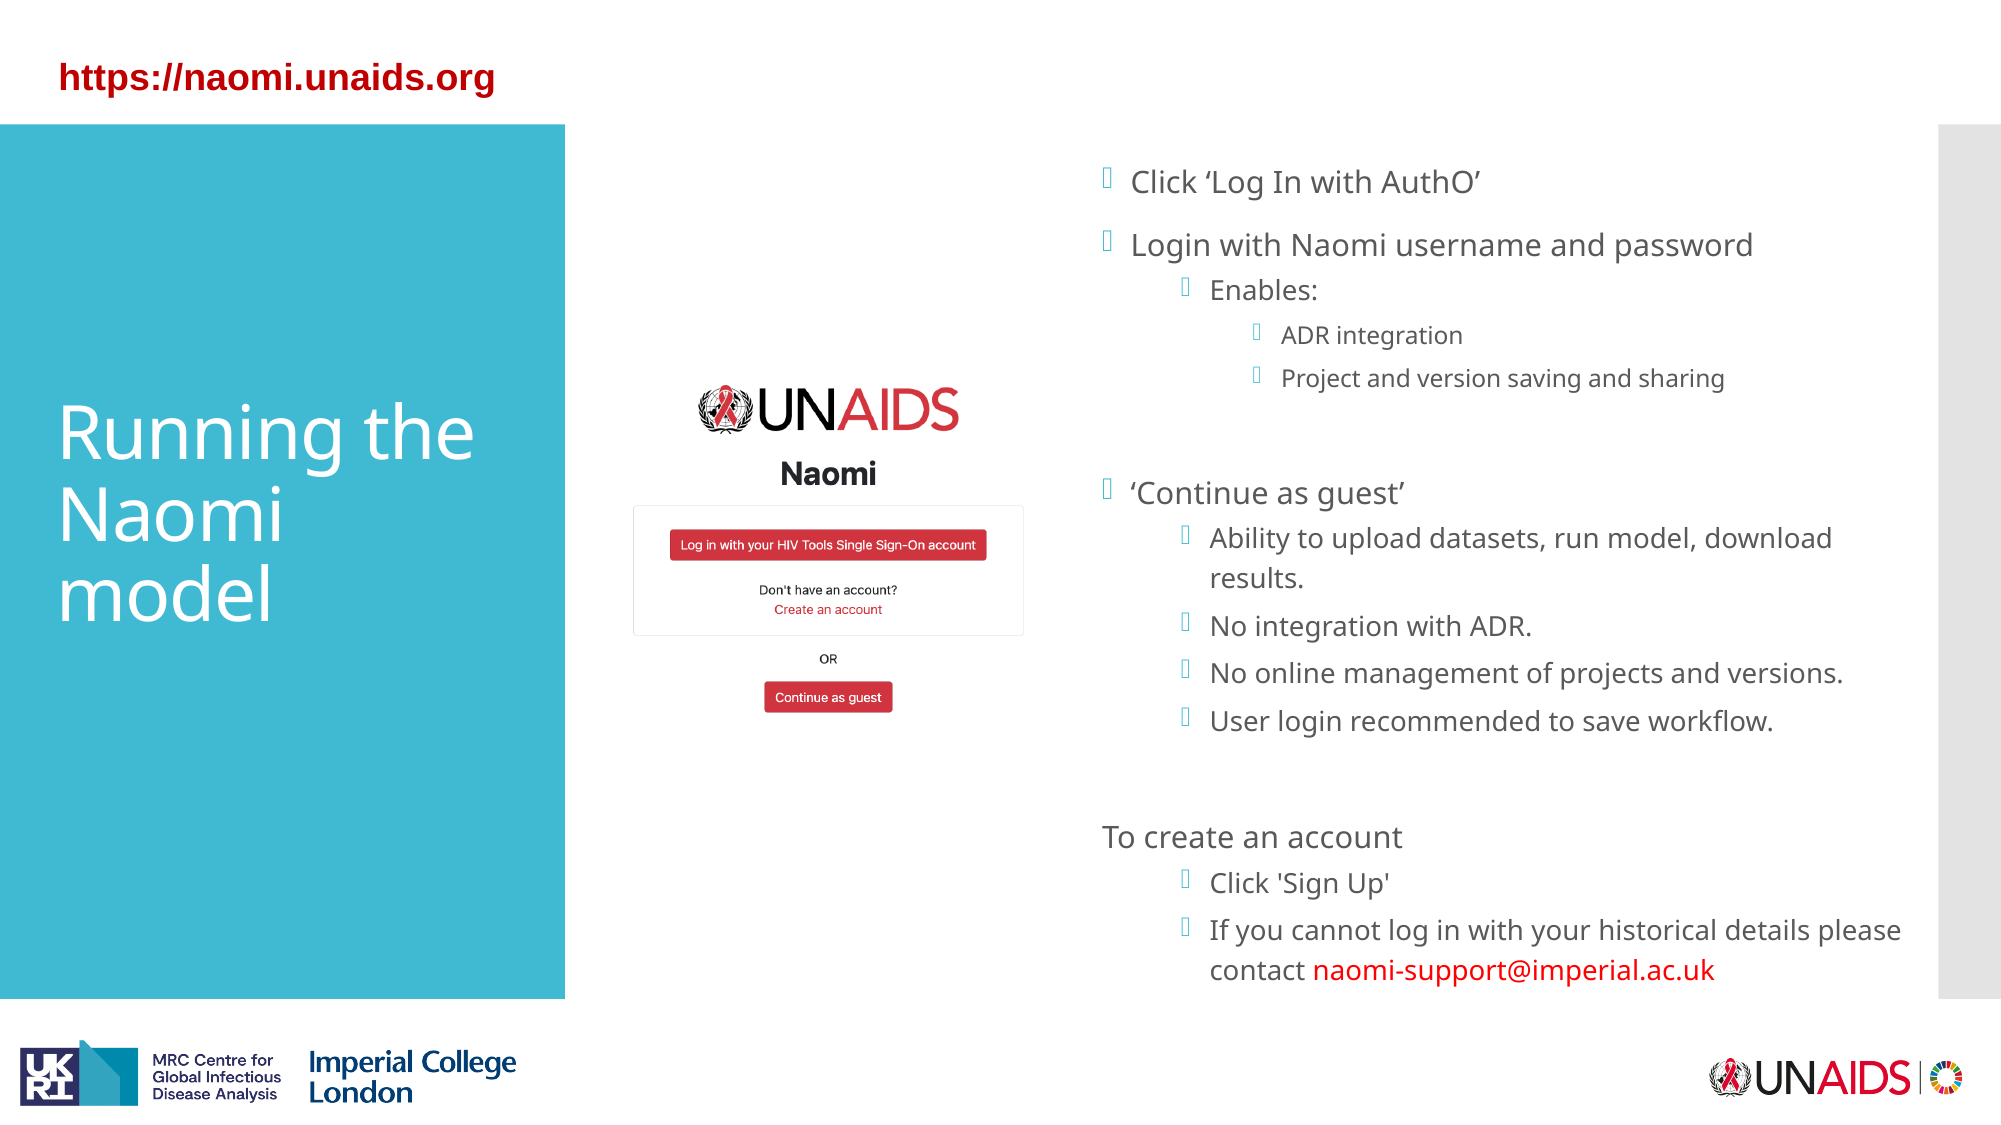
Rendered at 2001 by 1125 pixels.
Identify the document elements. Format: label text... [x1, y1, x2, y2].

list Click ‘Log In with AuthO’ Login with Naomi username and password Enables: ADR integration Project and version saving and sharing ‘Continue as guest’ Ability to upload datasets, run model, download results. No integration with ADR. No online management of projects and versions. User login recommended to save workflow. To create an account Click 'Sign Up' If you cannot log in with your historical details please contact naomi-support@imperial.ac.uk [1087, 141, 1931, 1000]
picture [608, 363, 1059, 742]
title Running the Naomi model [41, 184, 525, 940]
picture [1709, 1058, 1963, 1097]
text_box https://naomi.unaids.org [43, 45, 512, 106]
picture [20, 1040, 516, 1106]
